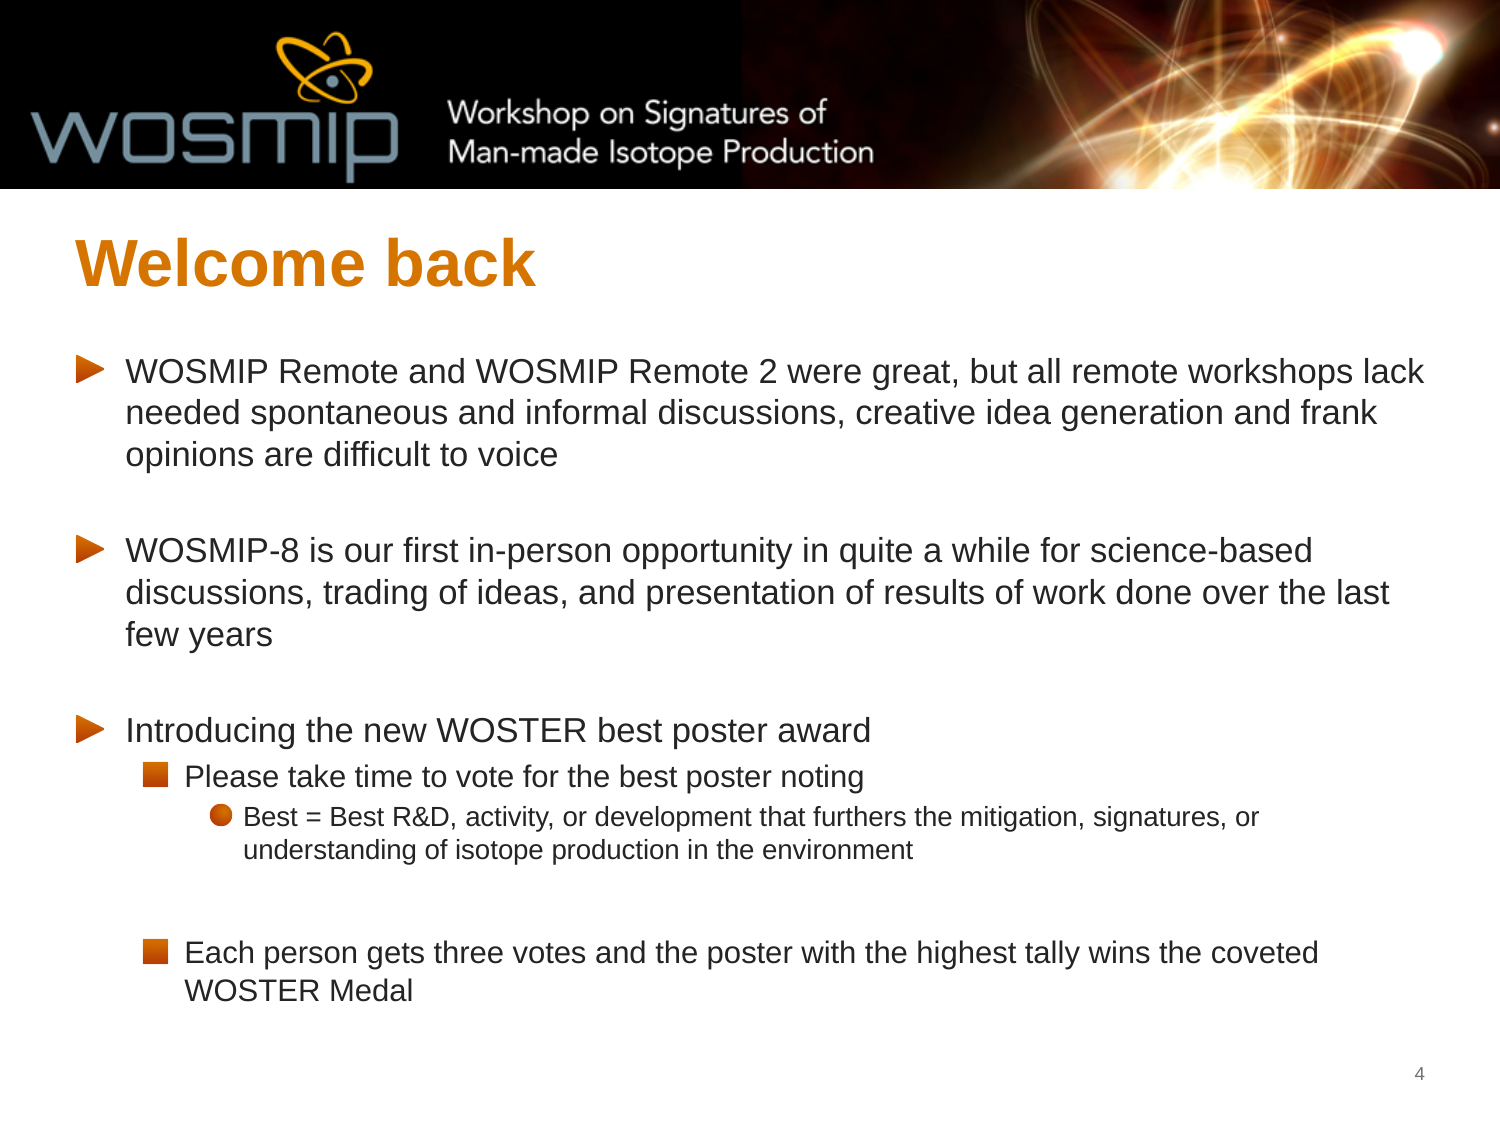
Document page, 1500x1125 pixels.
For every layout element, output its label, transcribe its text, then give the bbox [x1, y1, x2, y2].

slide_number 4 [1074, 1042, 1425, 1103]
picture [142, 938, 169, 965]
picture [75, 714, 105, 744]
picture [142, 761, 169, 788]
picture [0, 0, 1500, 189]
picture [75, 534, 105, 564]
picture [75, 354, 105, 384]
list WOSMIP Remote and WOSMIP Remote 2 were great, but all remote workshops lack needed spontaneous and informal discussions, creative idea generation and frank opinions are difficult to voice WOSMIP-8 is our first in-person opportunity in quite a while for science-based discussions, trading of ideas, and presentation of results of work done over the last few years Introducing the new WOSTER best poster award Please take time to vote for the best poster noting Best = Best R&D, activity, or development that furthers the mitigation, signatures, or understanding of isotope production in the environment Each person gets three votes and the poster with the highest tally wins the coveted WOSTER Medal [75, 299, 1425, 1013]
picture [209, 803, 233, 827]
title Welcome back [75, 219, 1163, 299]
